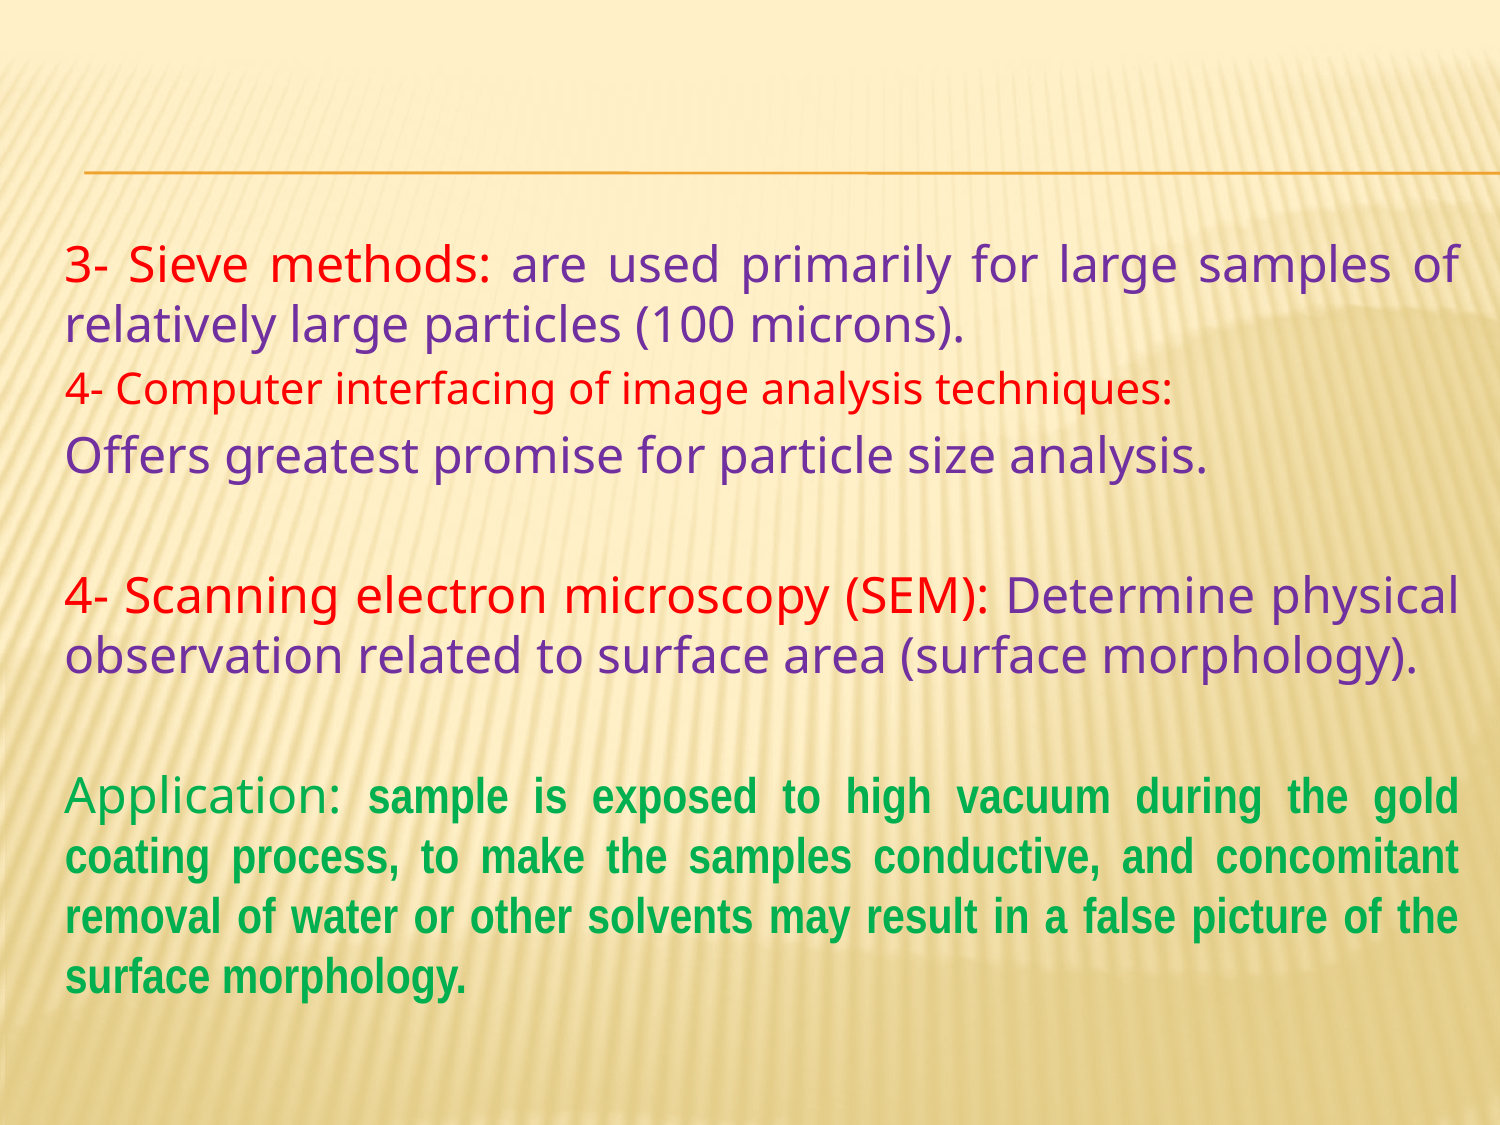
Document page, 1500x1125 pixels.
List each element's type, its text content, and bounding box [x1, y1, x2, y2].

list 3- Sieve methods: are used primarily for large samples of relatively large particles (100 microns). 4- Computer interfacing of image analysis techniques: Offers greatest promise for particle size analysis. 4- Scanning electron microscopy (SEM): Determine physical observation related to surface area (surface morphology). Application: sample is exposed to high vacuum during the gold coating process, to make the samples conductive, and concomitant removal of water or other solvents may result in a false picture of the surface morphology. [50, 224, 1475, 1071]
